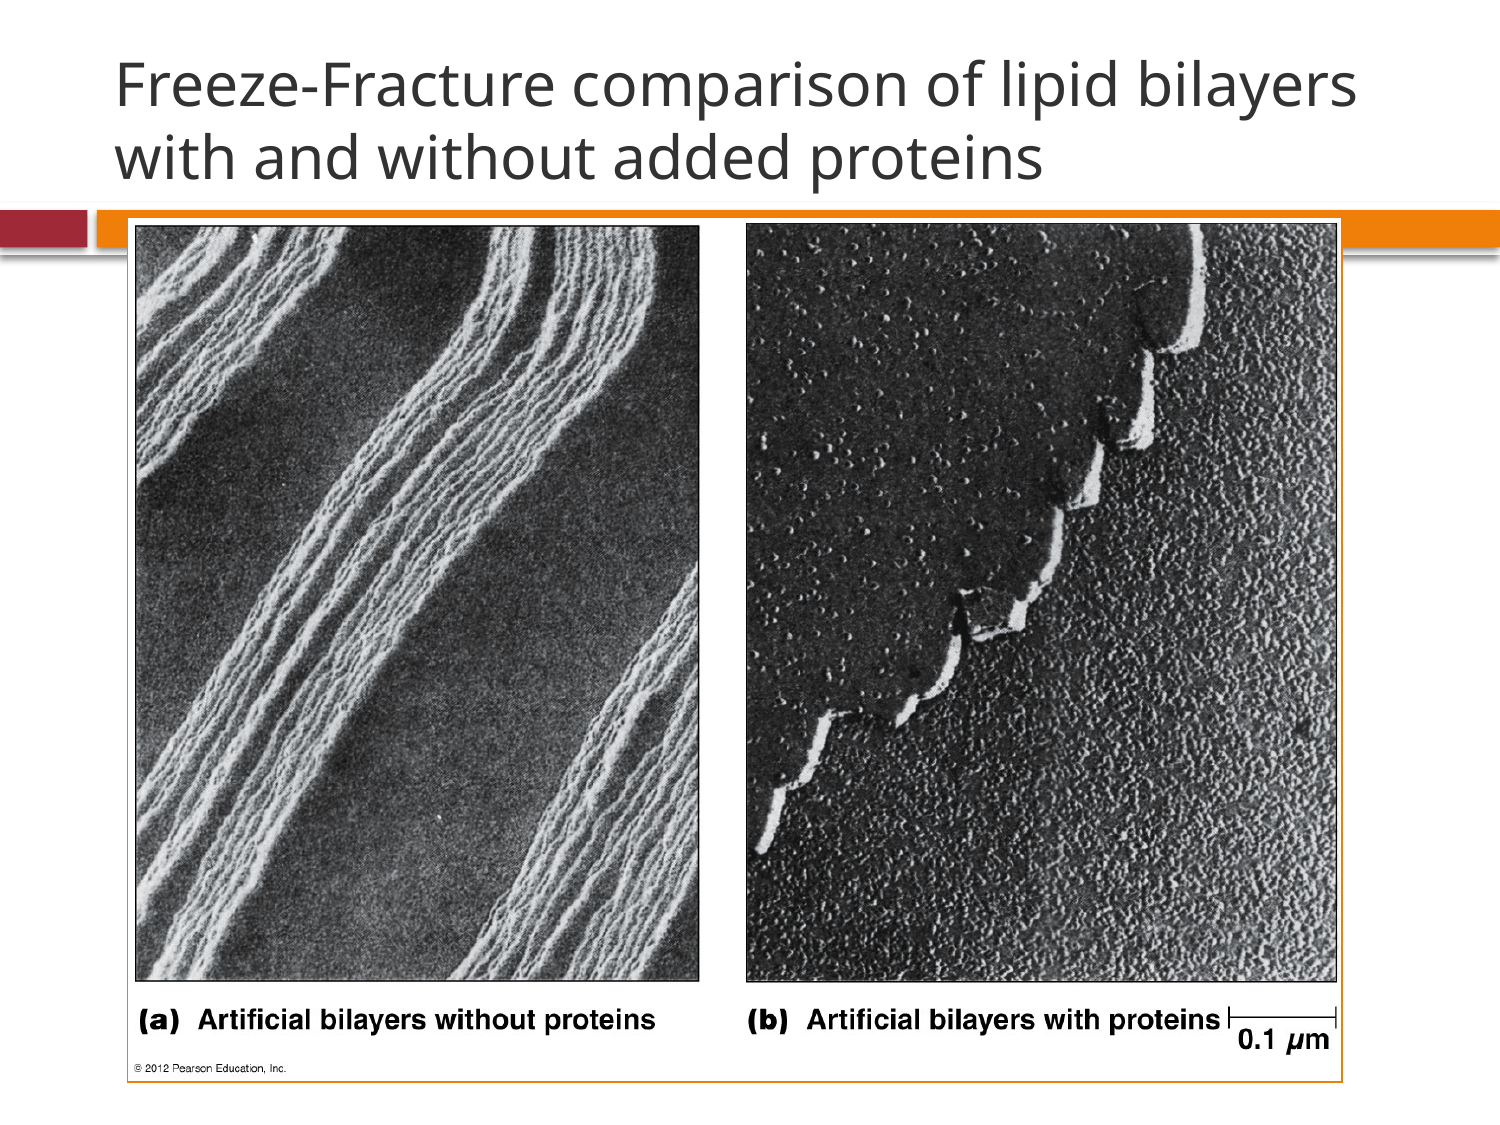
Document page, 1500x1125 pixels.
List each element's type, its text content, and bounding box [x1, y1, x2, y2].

picture [128, 217, 1342, 1082]
title Freeze-Fracture comparison of lipid bilayers with and without added proteins [99, 37, 1438, 200]
